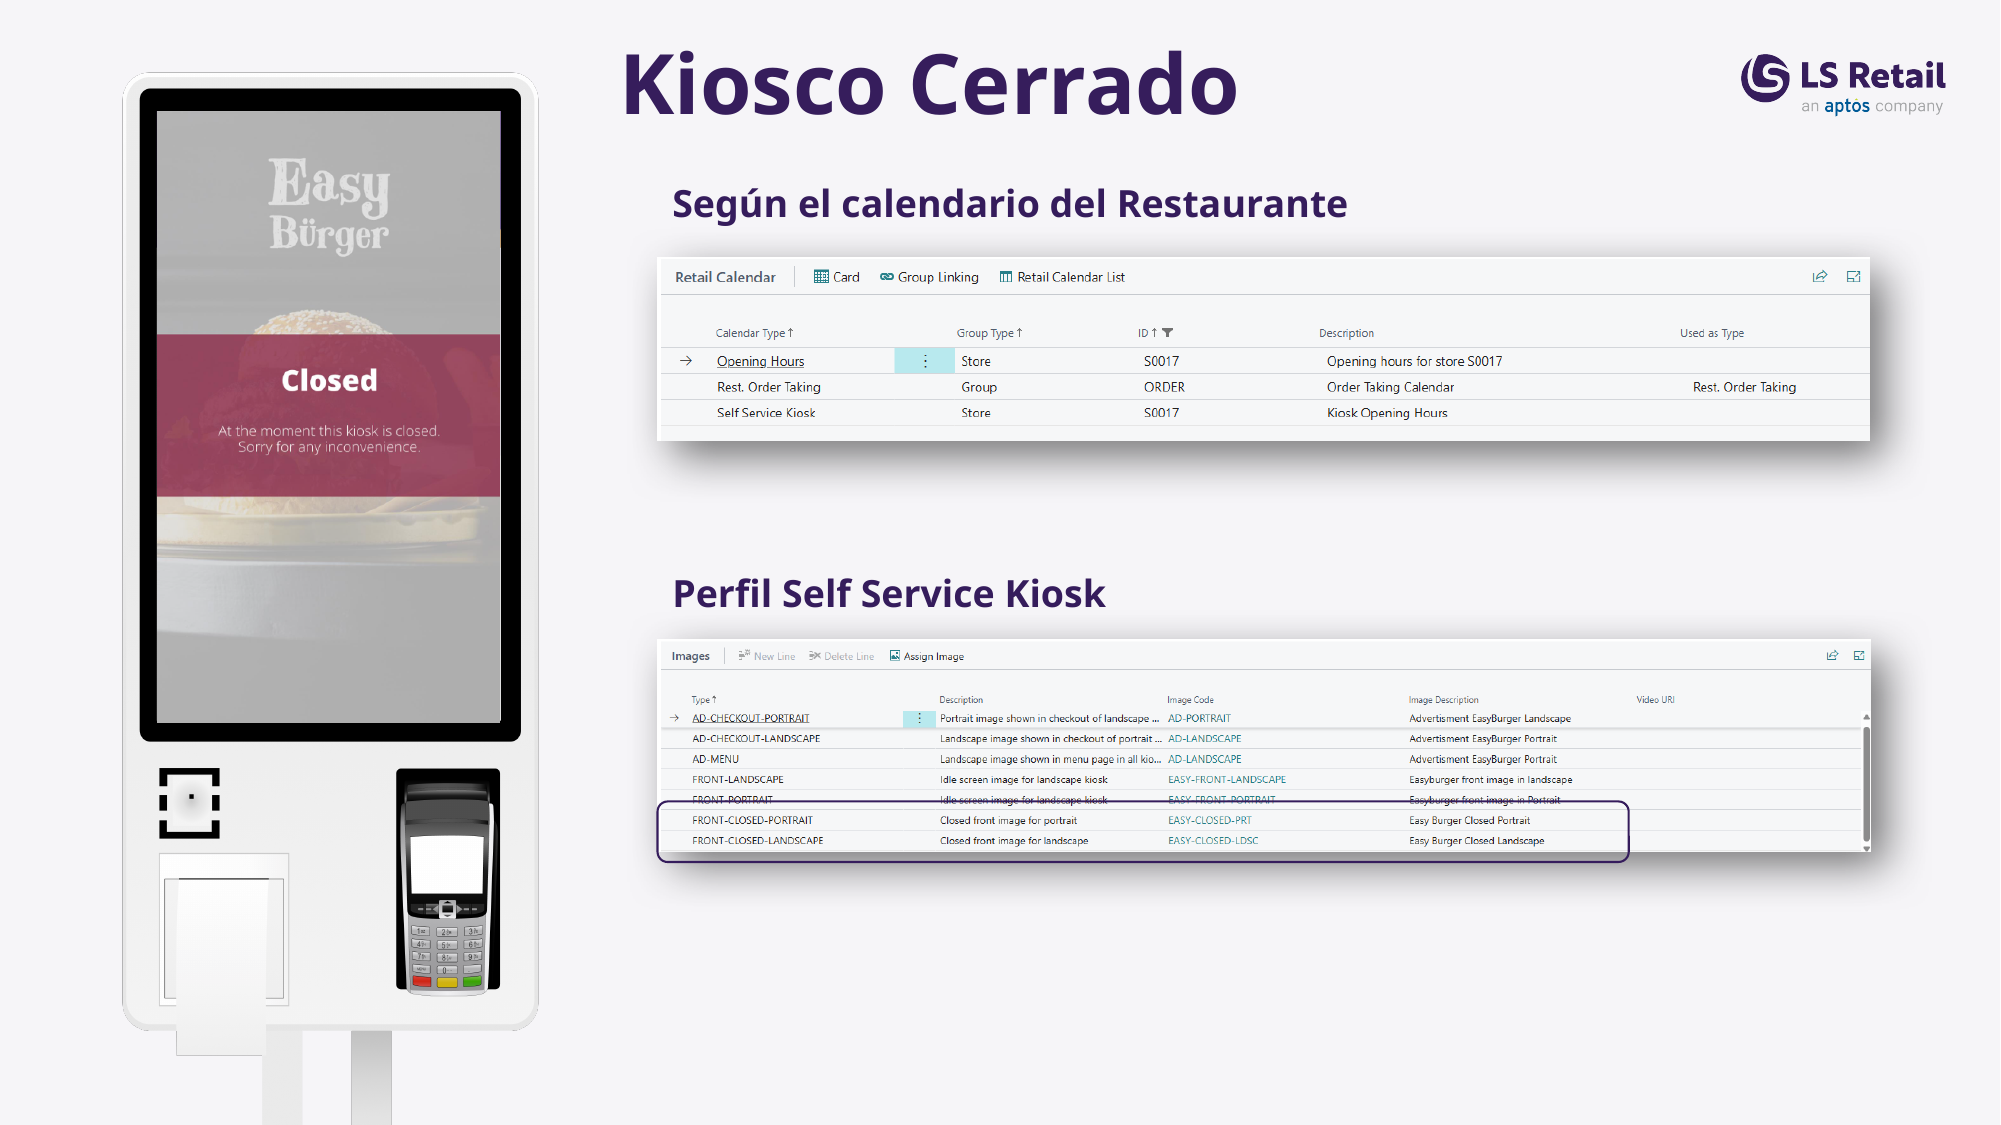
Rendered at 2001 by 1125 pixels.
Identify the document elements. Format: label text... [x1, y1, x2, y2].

picture [657, 257, 1870, 441]
text_box Según el calendario del Restaurante [657, 172, 1366, 233]
text_box [656, 808, 1630, 864]
text_box Perfil Self Service Kiosk [657, 562, 1391, 623]
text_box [72, 17, 589, 1125]
picture [657, 639, 1871, 852]
text_box Kiosco Cerrado [604, 34, 1940, 132]
picture [1720, 33, 1964, 133]
